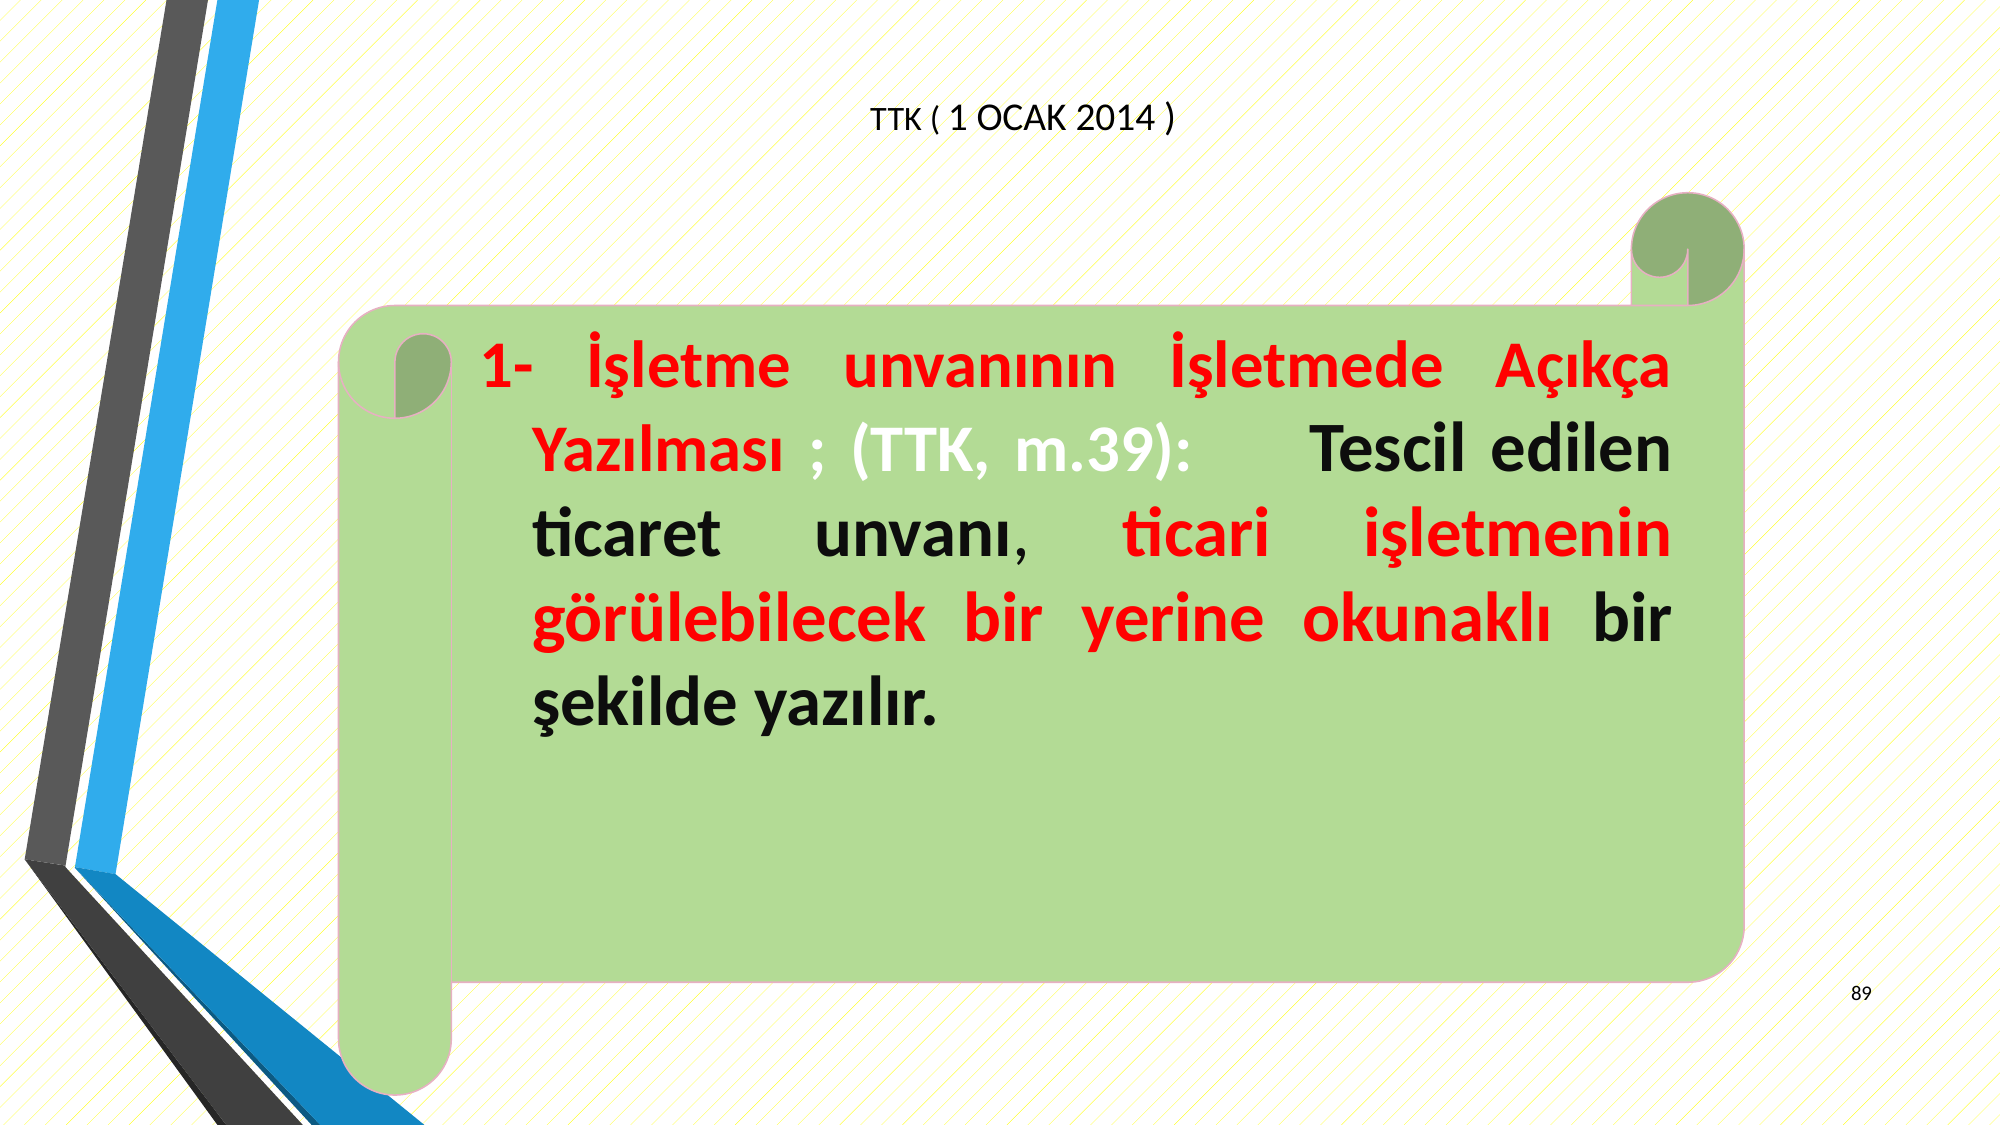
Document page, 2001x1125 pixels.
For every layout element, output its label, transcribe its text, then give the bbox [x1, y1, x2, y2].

text_box 1- İşletme unvanının İşletmede Açıkça Yazılması ; (TTK, m.39): Tescil edilen ticaret unvanı, ticari işletmenin görülebilecek bir yerine okunaklı bir şekilde yazılır. [337, 191, 1745, 1096]
title TTK ( 1 OCAK 2014 ) [385, 42, 1661, 193]
slide_number 89 [1796, 962, 1887, 1023]
